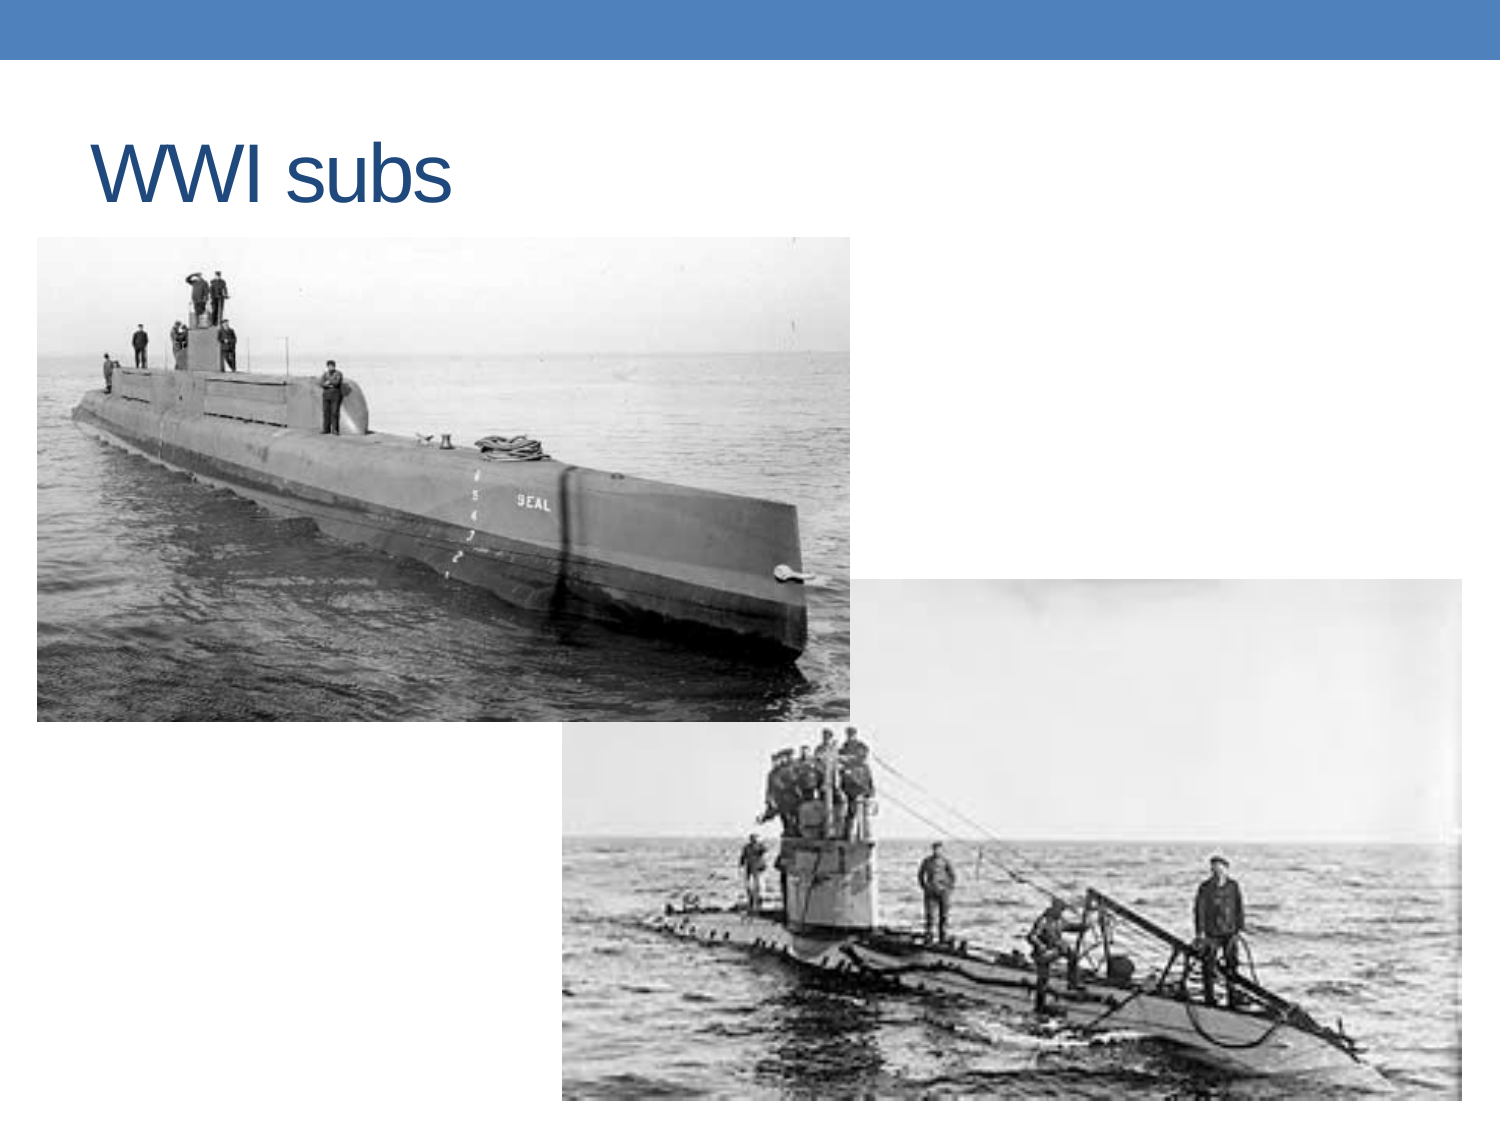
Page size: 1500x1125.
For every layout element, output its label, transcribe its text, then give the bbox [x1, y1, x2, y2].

title WWI subs [75, 87, 1425, 250]
picture [37, 237, 1462, 1101]
